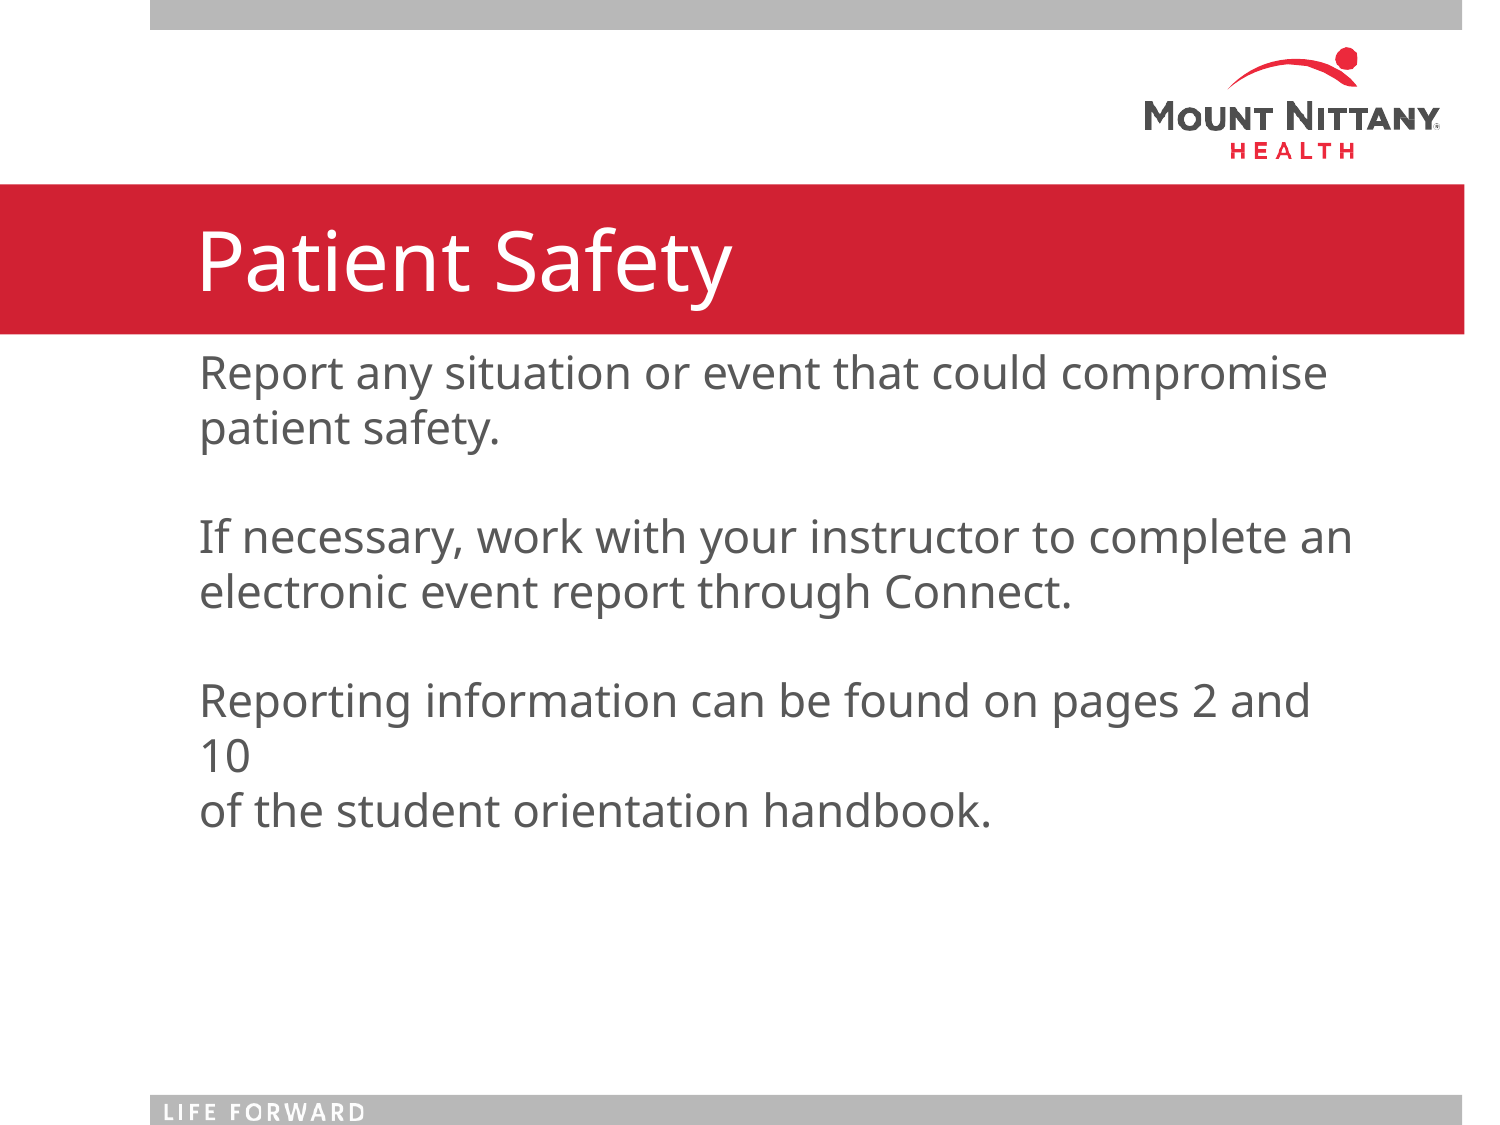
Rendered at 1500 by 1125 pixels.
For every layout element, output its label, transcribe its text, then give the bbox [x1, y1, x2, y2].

picture [1177, 107, 1202, 131]
picture [1335, 47, 1358, 70]
picture [1275, 142, 1292, 159]
picture [1287, 101, 1313, 130]
picture [331, 1103, 344, 1121]
title Patient Safety [192, 205, 756, 342]
picture [1300, 142, 1313, 159]
picture [284, 1103, 307, 1121]
picture [310, 1103, 326, 1121]
picture [1229, 107, 1251, 130]
picture [1145, 101, 1174, 130]
picture [267, 1103, 280, 1121]
text_box [0, 184, 1465, 335]
picture [349, 1103, 364, 1121]
picture [1254, 142, 1267, 159]
picture [245, 1103, 262, 1121]
picture [1205, 107, 1226, 131]
list Report any situation or event that could compromise patient safety. If necessary, work with your instructor to complete an electronic event report through Connect. Reporting information can be found on pages 2 and 10 of the student orientation handbook. [70, 342, 1430, 982]
